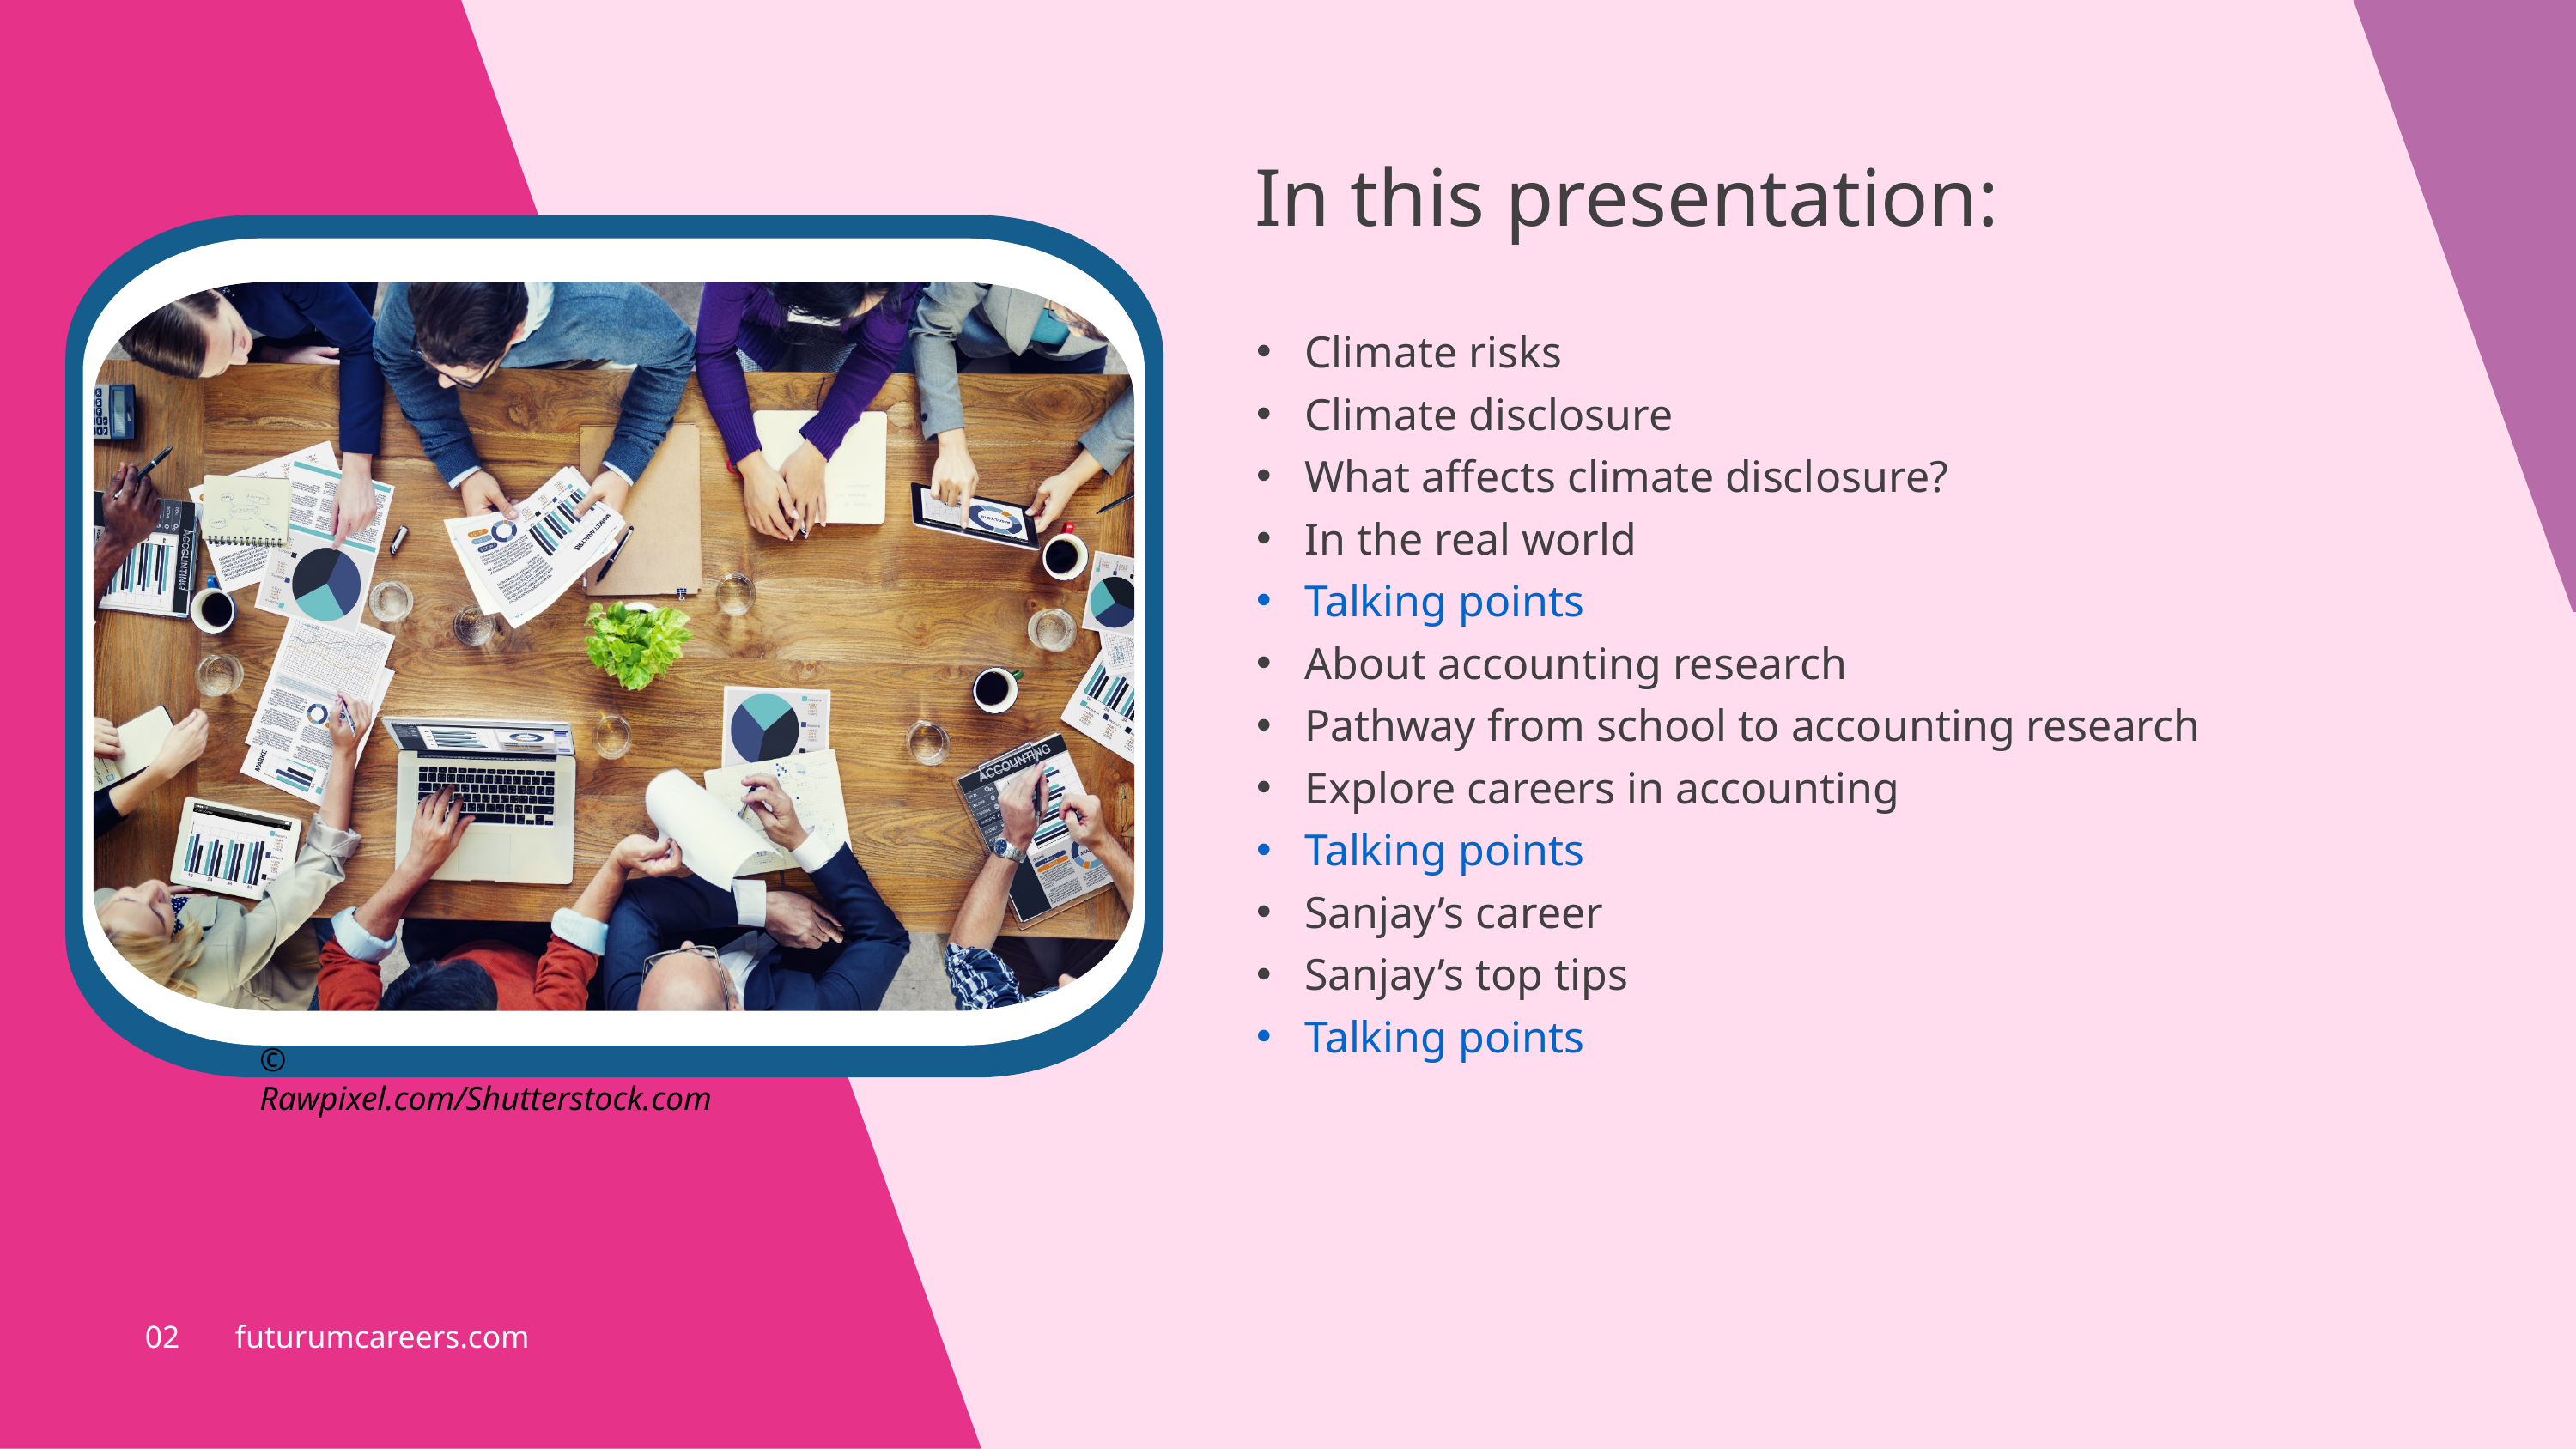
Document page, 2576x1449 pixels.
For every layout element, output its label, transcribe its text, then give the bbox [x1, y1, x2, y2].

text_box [64, 214, 1165, 1079]
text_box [82, 237, 1146, 1046]
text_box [2190, 162, 2576, 449]
text_box 02 futurumcareers.com [144, 1312, 847, 1355]
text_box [0, 233, 1216, 1216]
text_box Climate risks Climate disclosure What affects climate disclosure? In the real world Talking points About accounting research Pathway from school to accounting research Explore careers in accounting Talking points Sanjay’s career Sanjay’s top tips Talking points [1256, 288, 2276, 1227]
text_box In this presentation: [1242, 141, 2266, 288]
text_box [92, 281, 1136, 1012]
